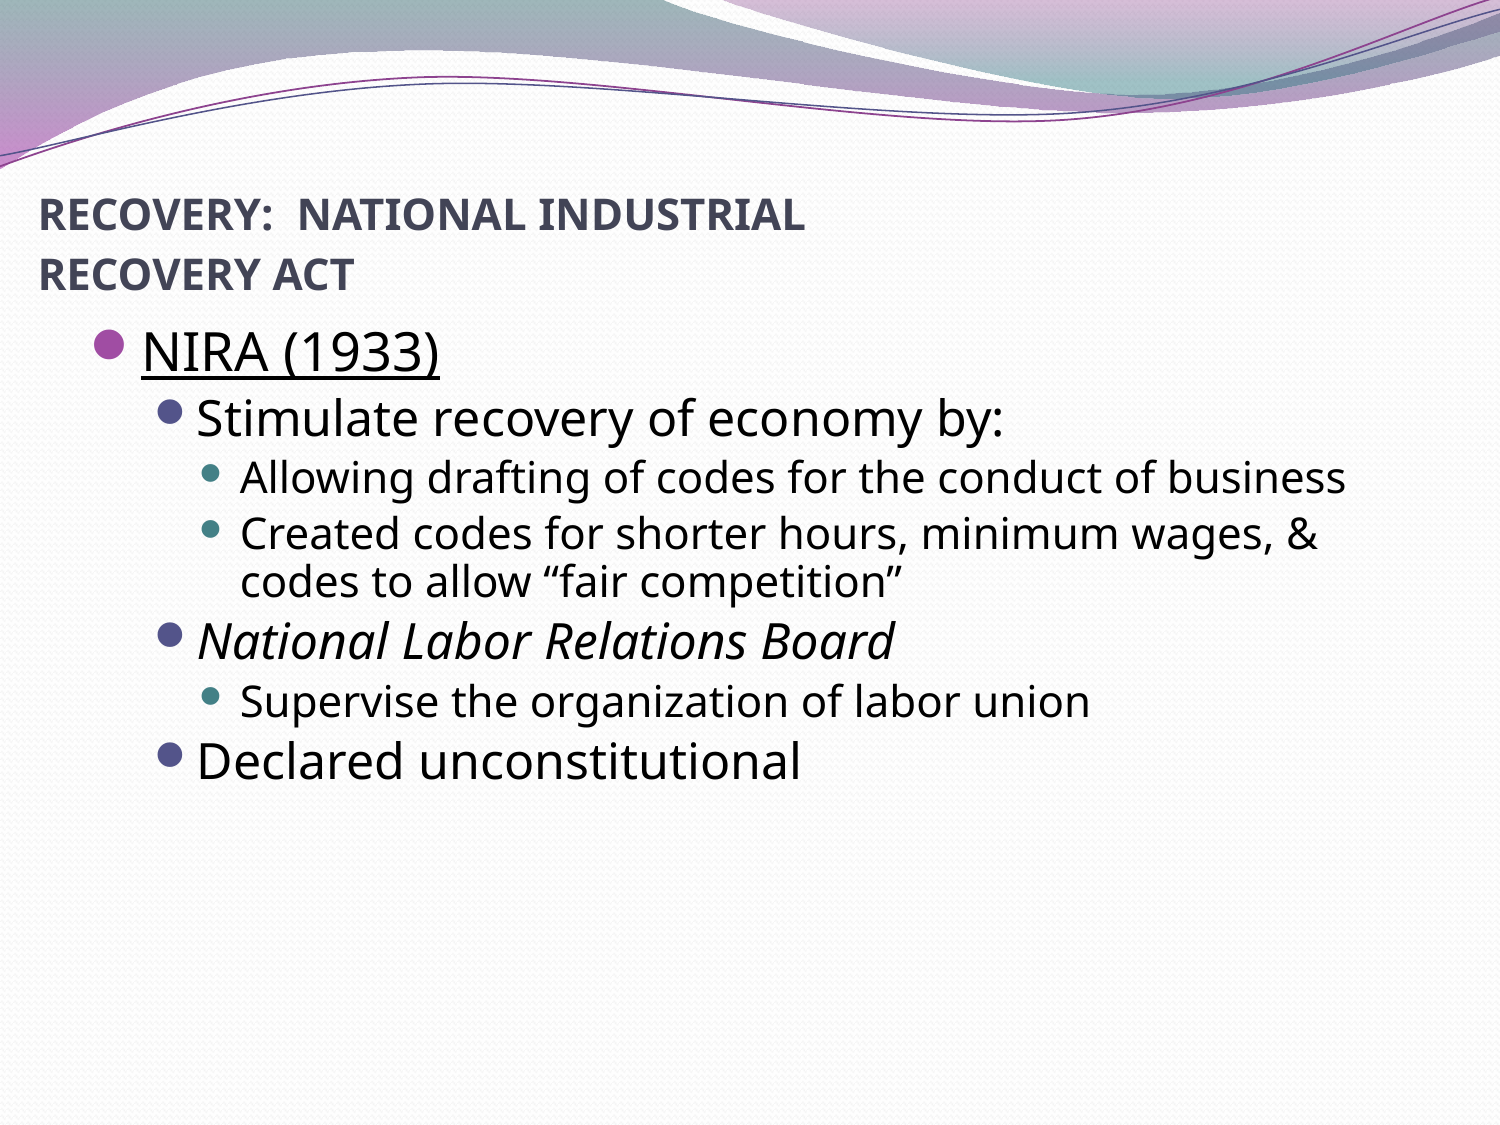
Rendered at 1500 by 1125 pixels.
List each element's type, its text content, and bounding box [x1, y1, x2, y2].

list NIRA (1933) Stimulate recovery of economy by: Allowing drafting of codes for the conduct of business Created codes for shorter hours, minimum wages, & codes to allow “fair competition” National Labor Relations Board Supervise the organization of labor union Declared unconstitutional [75, 317, 1425, 1038]
title RECOVERY: NATIONAL INDUSTRIAL RECOVERY ACT [37, 115, 1463, 303]
